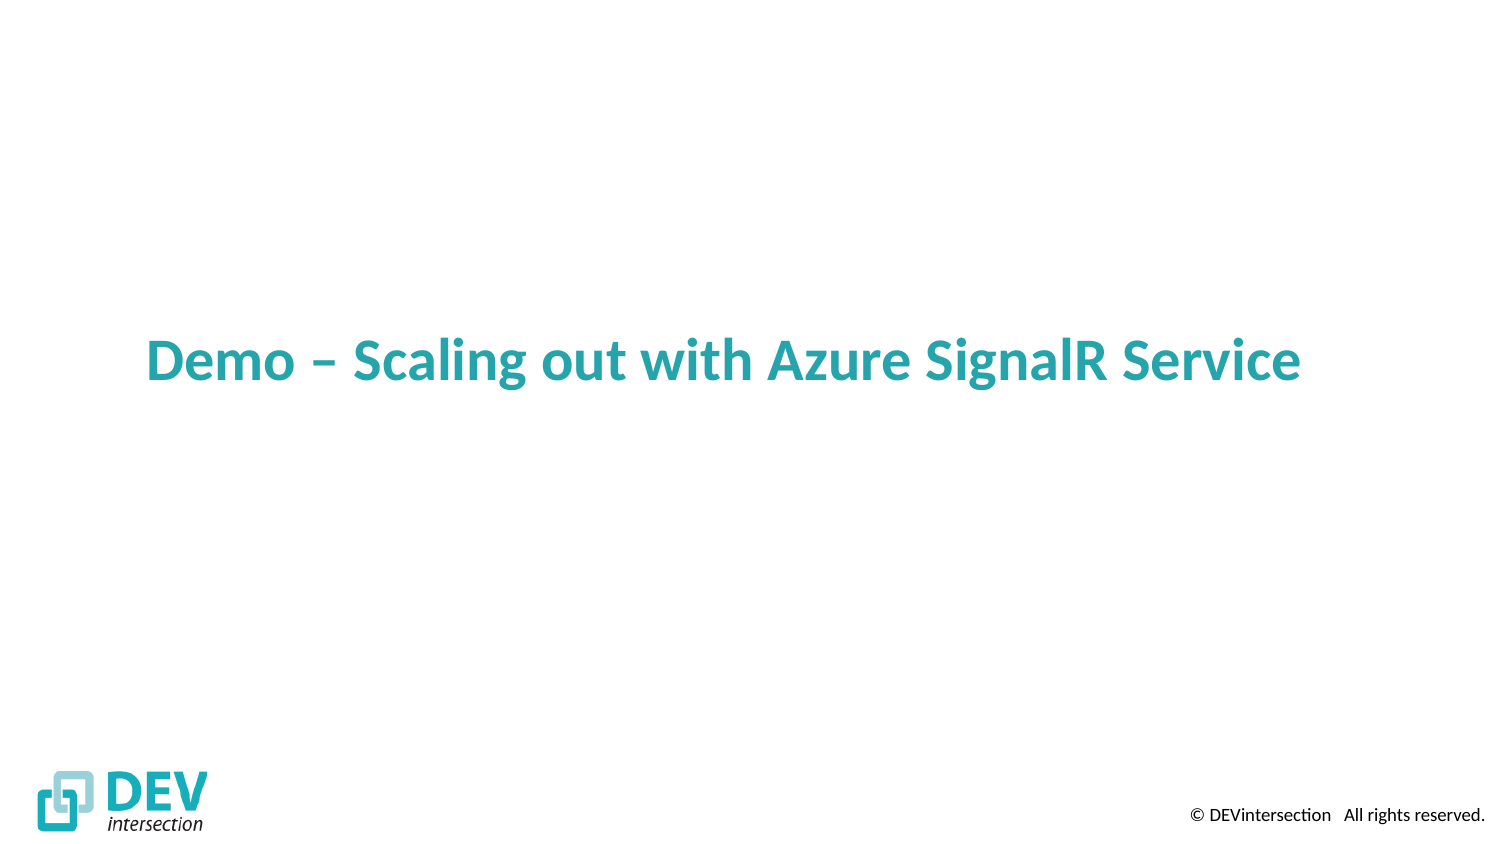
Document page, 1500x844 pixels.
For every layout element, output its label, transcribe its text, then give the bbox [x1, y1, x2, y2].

title Demo – Scaling out with Azure SignalR Service [49, 309, 1401, 404]
